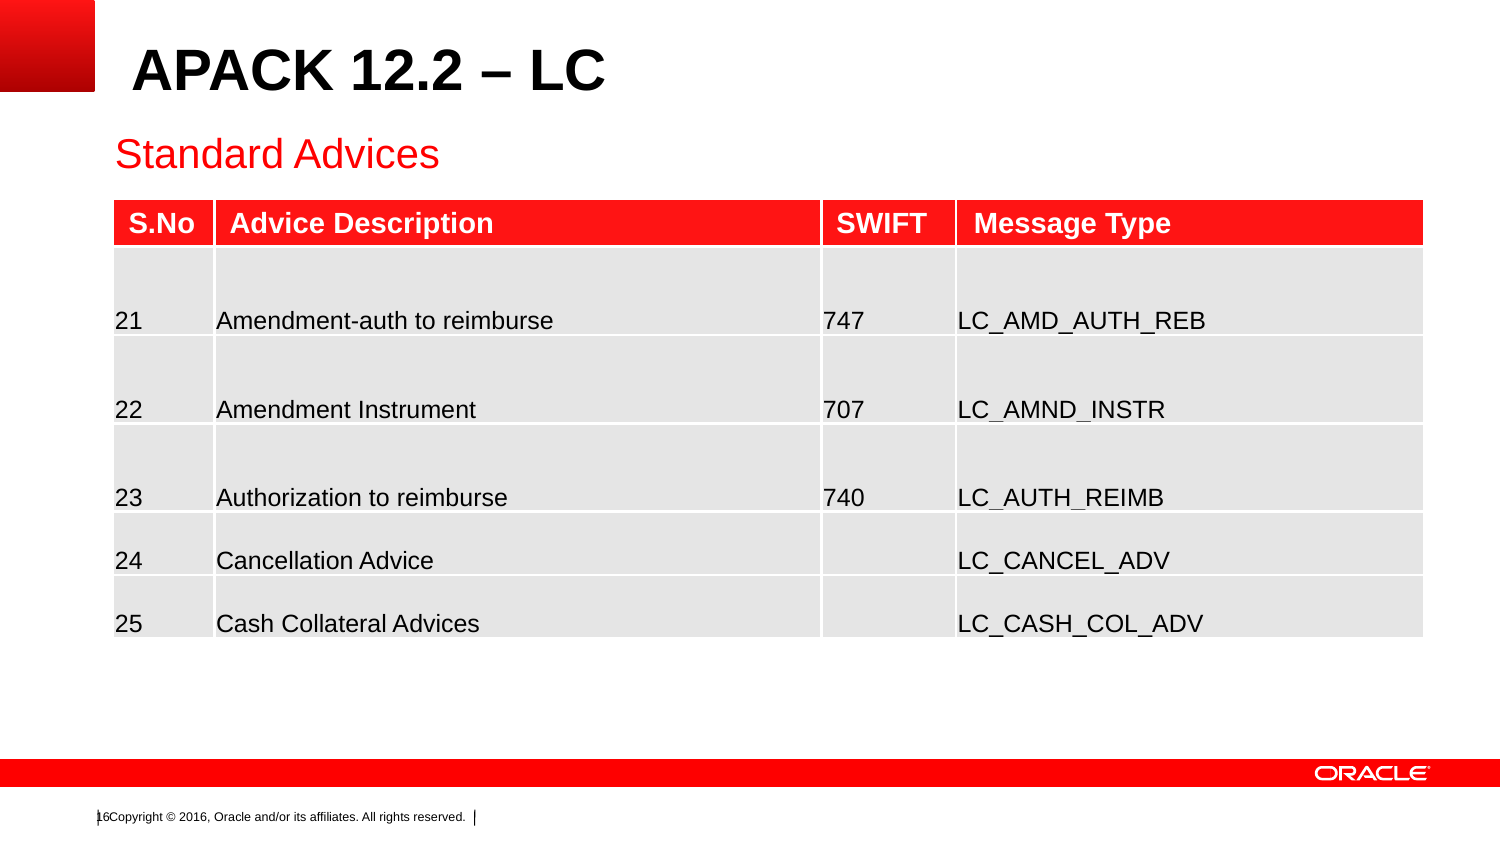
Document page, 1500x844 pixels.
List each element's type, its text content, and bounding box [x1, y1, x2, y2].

table_cell Amendment-auth to reimburse [216, 248, 820, 334]
table_header S.No [114, 200, 213, 245]
table_cell 22 [114, 336, 213, 422]
table_cell 21 [114, 248, 213, 334]
table_cell LC_AMD_AUTH_REB [957, 248, 1423, 334]
table_cell LC_AMND_INSTR [957, 336, 1423, 422]
table_cell 24 [114, 513, 213, 574]
table_cell Cash Collateral Advices [216, 576, 820, 637]
table_cell Cancellation Advice [216, 513, 820, 574]
table_cell 707 [823, 336, 955, 422]
picture [0, 759, 1500, 787]
table_cell 740 [823, 425, 955, 510]
title APACK 12.2 – LC [131, 40, 1482, 167]
text_box Standard Advices [115, 126, 1465, 177]
table_cell 25 [114, 576, 213, 637]
table_cell LC_CANCEL_ADV [957, 513, 1423, 574]
table_cell Amendment Instrument [216, 336, 820, 422]
table_cell [823, 513, 955, 574]
table_cell [823, 576, 955, 637]
table_header SWIFT [823, 200, 955, 245]
table_cell LC_AUTH_REIMB [957, 425, 1423, 510]
table_cell 747 [823, 248, 955, 334]
table_cell Authorization to reimburse [216, 425, 820, 510]
table_cell LC_CASH_COL_ADV [957, 576, 1423, 637]
table_cell 23 [114, 425, 213, 510]
table_header Advice Description [216, 200, 820, 245]
table_header Message Type [957, 200, 1423, 245]
